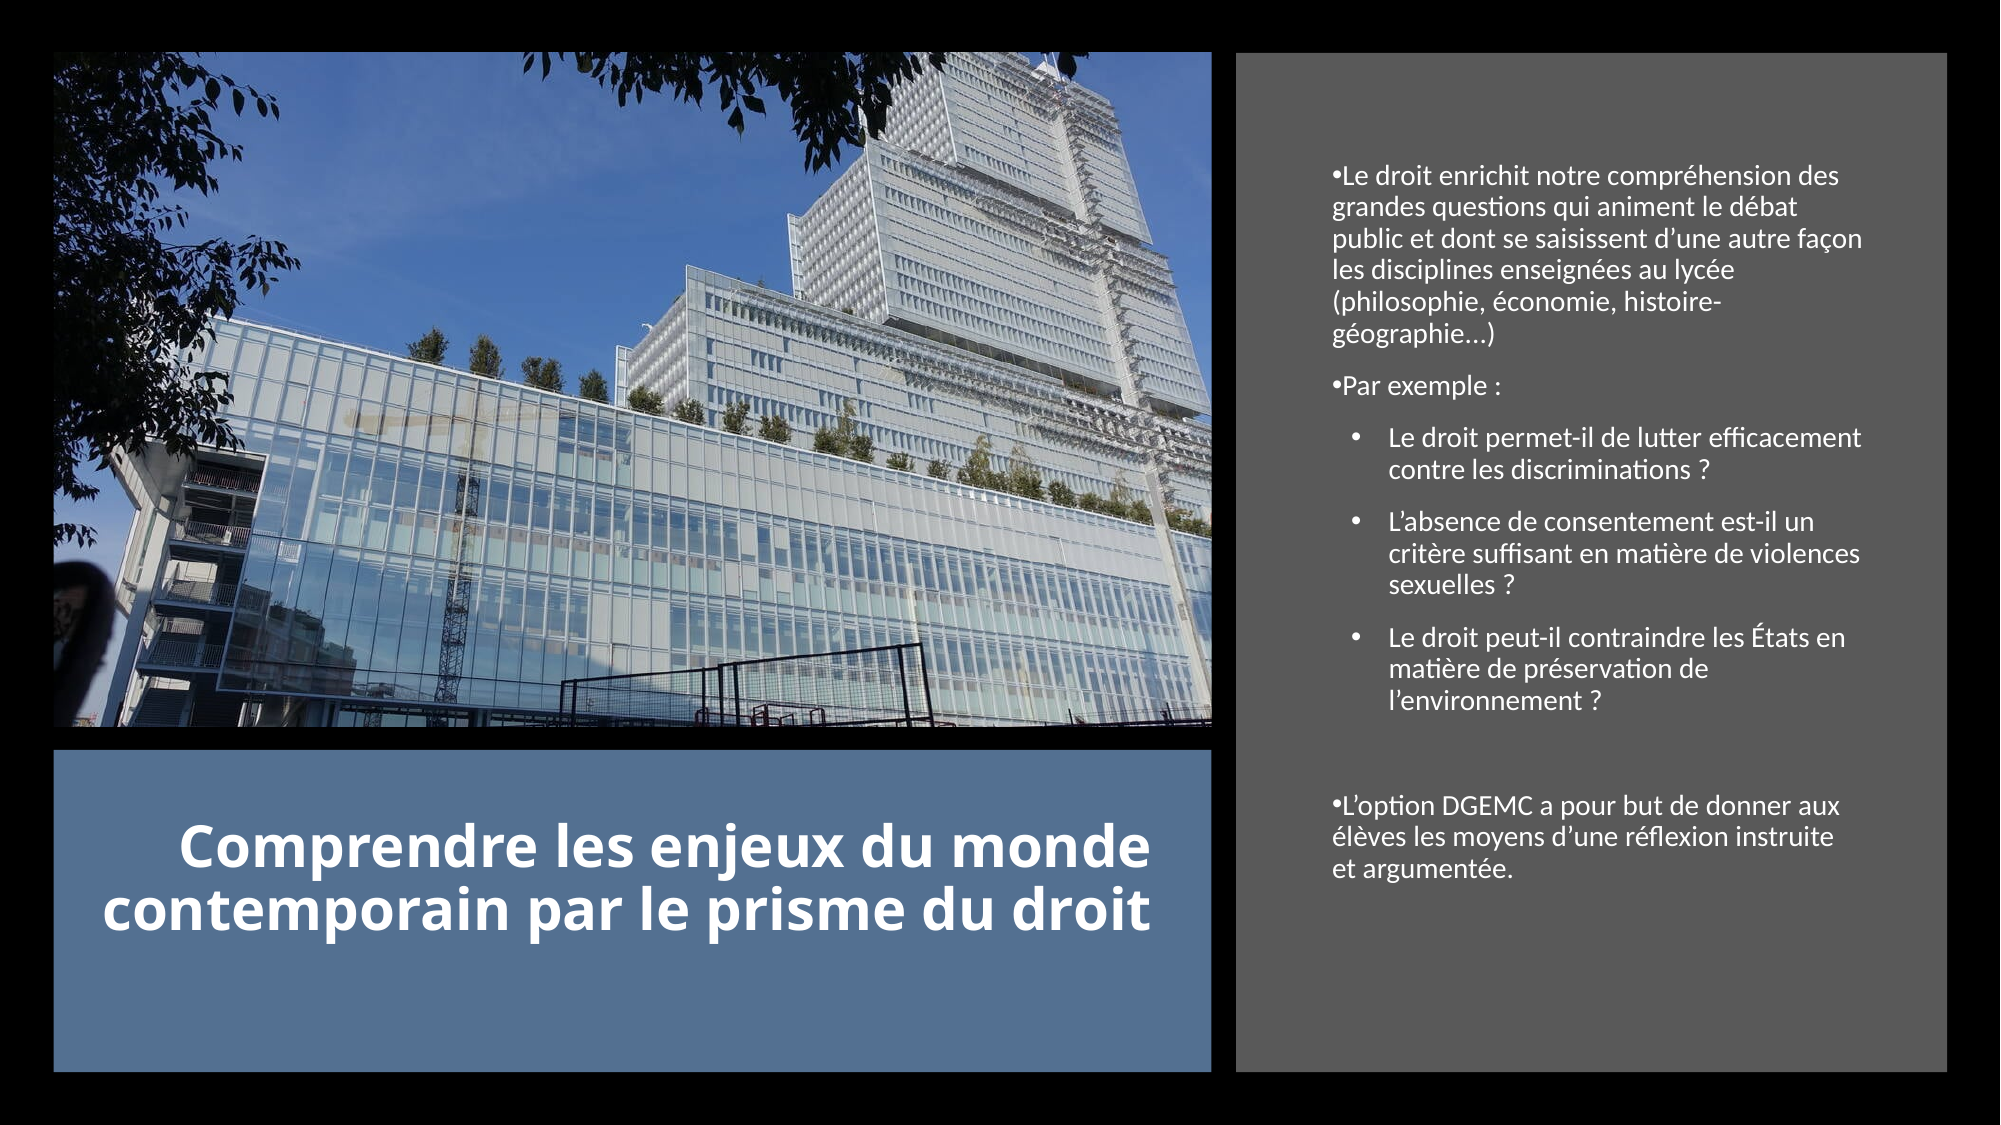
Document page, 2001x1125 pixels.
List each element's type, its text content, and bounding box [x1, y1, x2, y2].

text_box [1235, 52, 1948, 1073]
picture [53, 52, 1212, 727]
list Le droit enrichit notre compréhension des grandes questions qui animent le débat public et dont se saisissent d’une autre façon les disciplines enseignées au lycée (philosophie, économie, histoire- géographie...) Par exemple : Le droit permet-il de lutter efficacement contre les discriminations ? L’absence de consentement est-il un critère suffisant en matière de violences sexuelles ? Le droit peut-il contraindre les États en matière de préservation de l’environnement ? L’option DGEMC a pour but de donner aux élèves les moyens d’une réflexion instruite et argumentée. [1317, 150, 1879, 947]
title Comprendre les enjeux du monde contemporain par le prisme du droit [85, 782, 1168, 1049]
text_box [53, 749, 1212, 1073]
